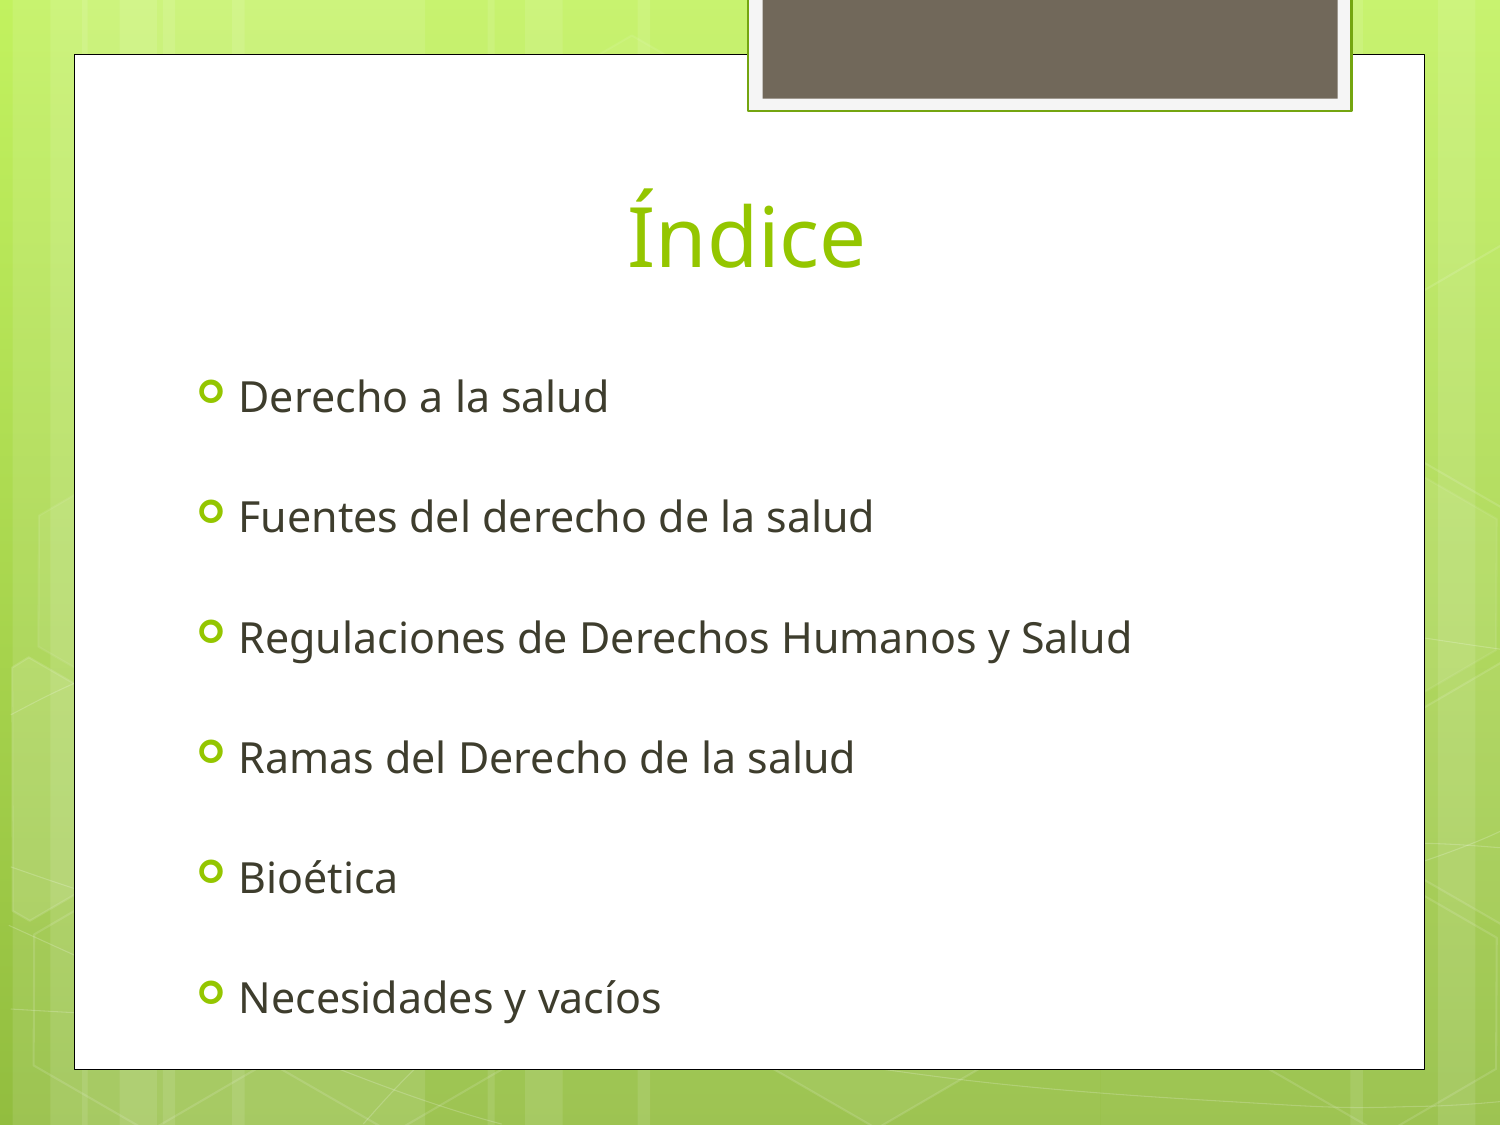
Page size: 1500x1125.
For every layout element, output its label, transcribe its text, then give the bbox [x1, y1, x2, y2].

list Derecho a la salud Fuentes del derecho de la salud Regulaciones de Derechos Humanos y Salud Ramas del Derecho de la salud Bioética Necesidades y vacíos [171, 302, 1283, 1036]
title Índice [171, 168, 1324, 292]
